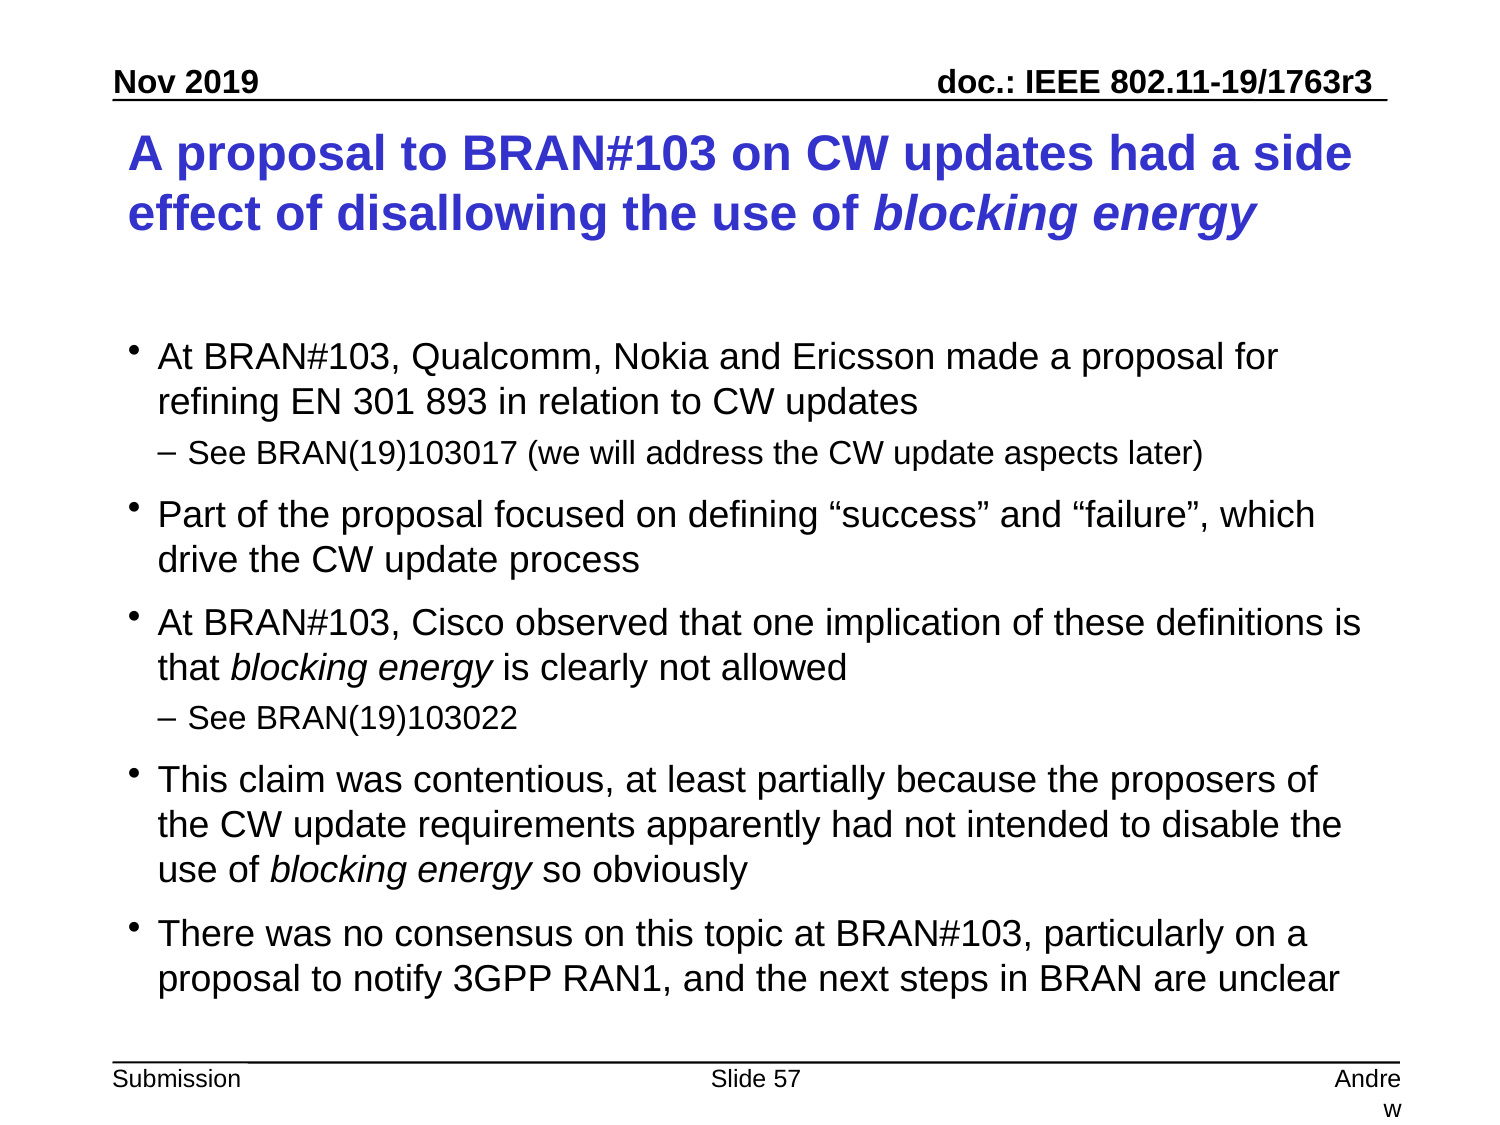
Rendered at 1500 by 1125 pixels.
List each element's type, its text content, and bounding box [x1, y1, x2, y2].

list At BRAN#103, Qualcomm, Nokia and Ericsson made a proposal for refining EN 301 893 in relation to CW updates See BRAN(19)103017 (we will address the CW update aspects later) Part of the proposal focused on defining “success” and “failure”, which drive the CW update process At BRAN#103, Cisco observed that one implication of these definitions is that blocking energy is clearly not allowed See BRAN(19)103022 This claim was contentious, at least partially because the proposers of the CW update requirements apparently had not intended to disable the use of blocking energy so obviously There was no consensus on this topic at BRAN#103, particularly on a proposal to notify 3GPP RAN1, and the next steps in BRAN are unclear [112, 324, 1388, 1000]
footer Andrew Myles, Cisco [1320, 1061, 1402, 1093]
title A proposal to BRAN#103 on CW updates had a side effect of disallowing the use of blocking energy [112, 112, 1388, 288]
slide_number Slide 57 [709, 1061, 803, 1093]
